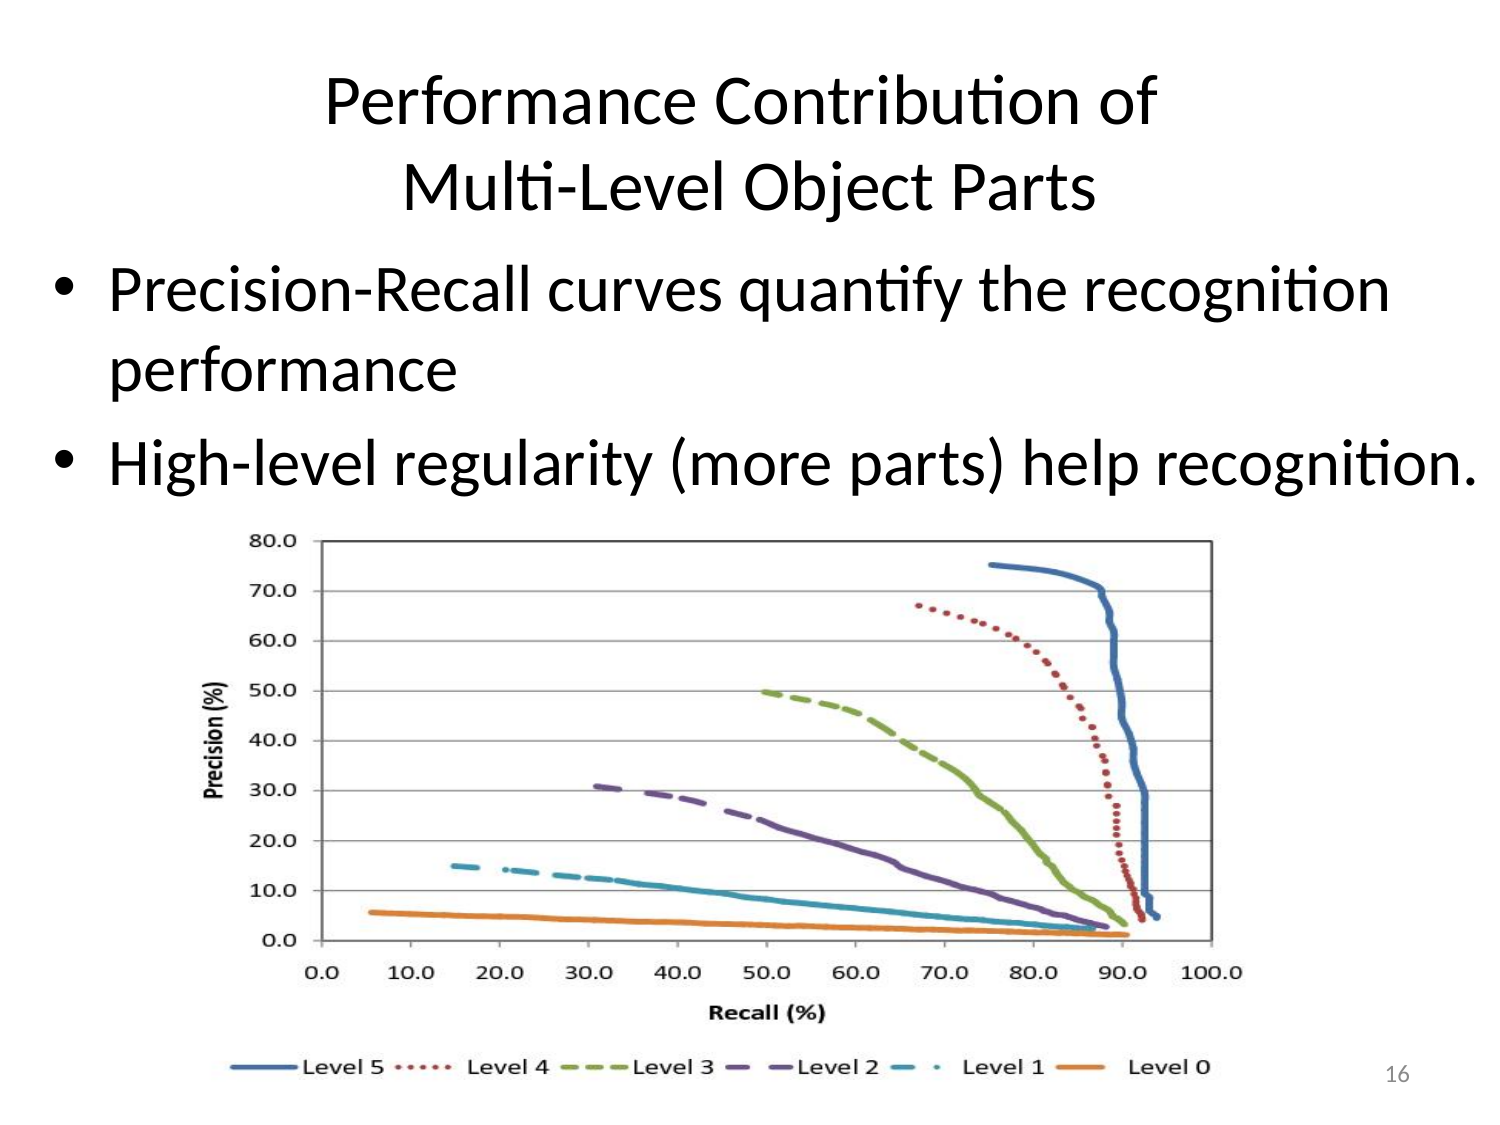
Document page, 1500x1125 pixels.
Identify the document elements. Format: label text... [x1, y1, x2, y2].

list Precision-Recall curves quantify the recognition performance High-level regularity (more parts) help recognition. [37, 237, 1500, 980]
picture [187, 524, 1258, 1088]
title Performance Contribution of Multi-Level Object Parts [75, 45, 1425, 233]
slide_number 16 [1074, 1042, 1425, 1103]
